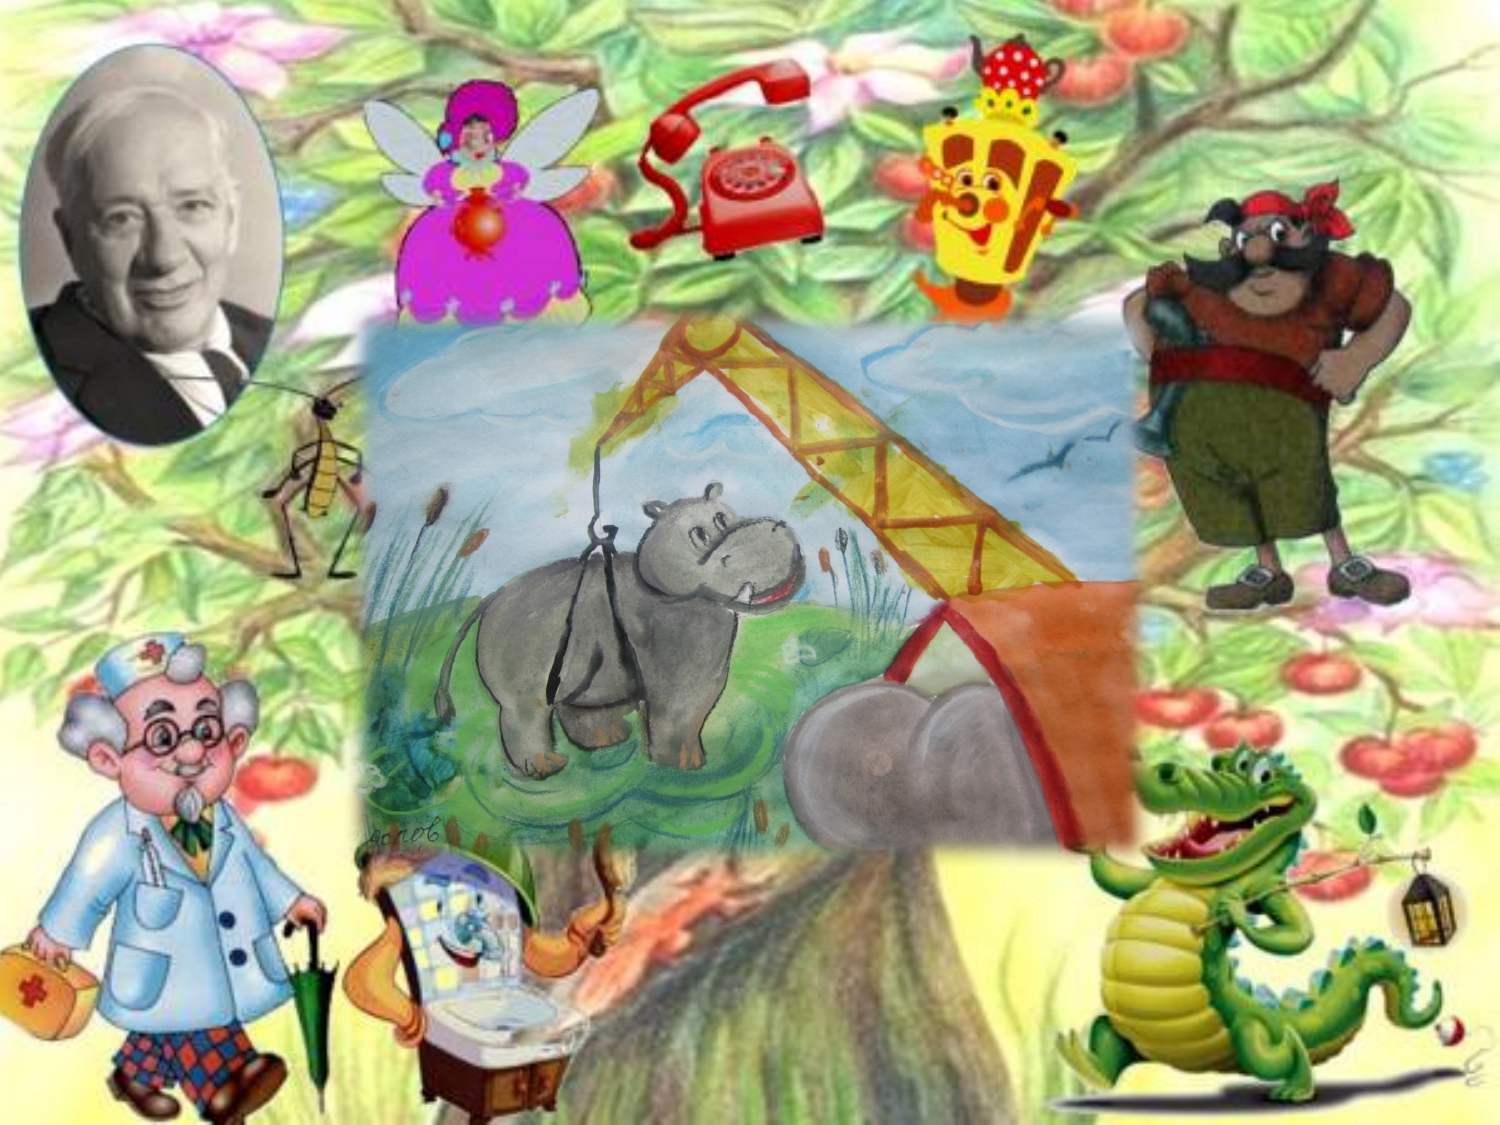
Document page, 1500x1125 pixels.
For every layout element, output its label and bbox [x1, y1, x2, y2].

list [343, 302, 1155, 868]
picture [0, 0, 1500, 1125]
